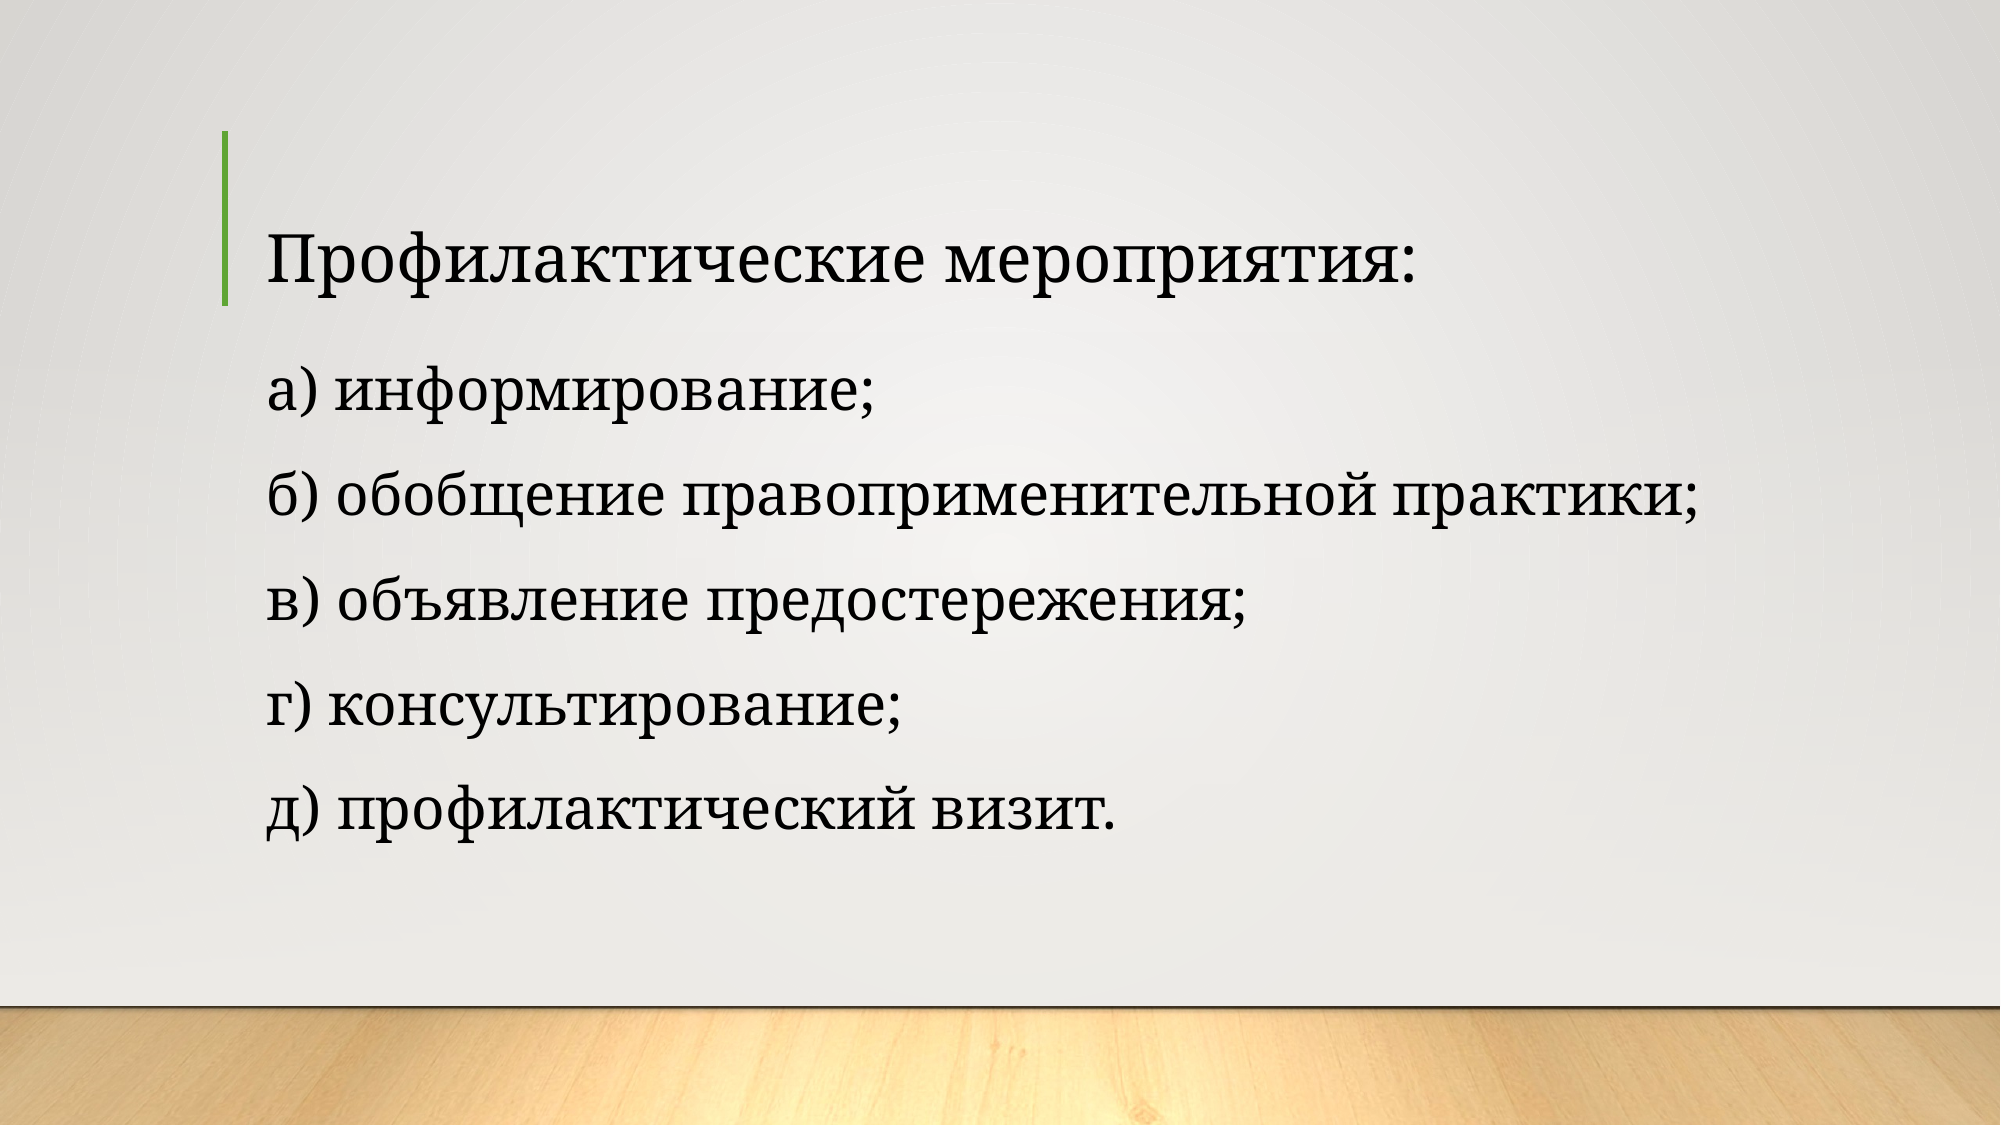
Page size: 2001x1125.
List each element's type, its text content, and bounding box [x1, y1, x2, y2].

list а) информирование; б) обобщение правоприменительной практики; в) объявление предостережения; г) консультирование; д) профилактический визит. [251, 330, 1814, 897]
picture [0, 1006, 2000, 1125]
title Профилактические мероприятия: [251, 131, 1814, 305]
